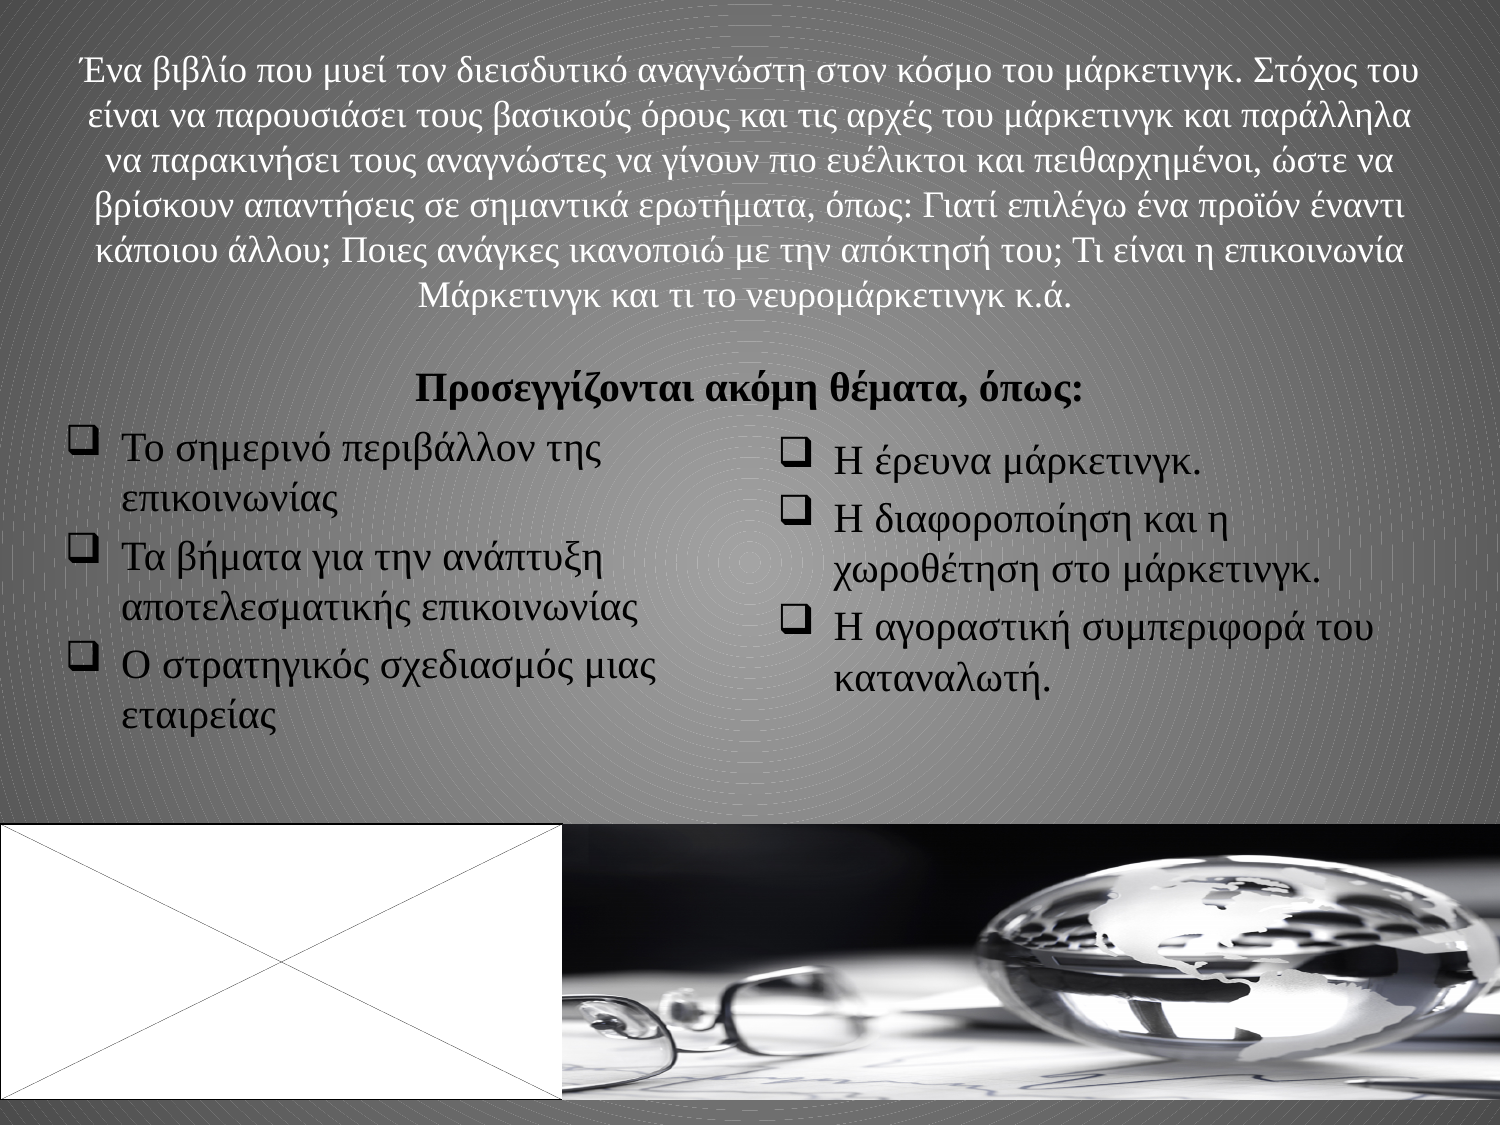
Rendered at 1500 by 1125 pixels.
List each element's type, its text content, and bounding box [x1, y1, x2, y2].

list Το σημερινό περιβάλλον της επικοινωνίας Τα βήματα για την ανάπτυξη αποτελεσματικής επικοινωνίας Ο στρατηγικός σχεδιασμός μιας εταιρείας [49, 412, 738, 776]
picture [562, 824, 1500, 1101]
title Ένα βιβλίο που μυεί τον διεισδυτικό αναγνώστη στον κόσμο του μάρκετινγκ. Στόχος του είναι να παρουσιάσει τους βασικούς όρους και τις αρχές του μάρκετινγκ και παράλληλα να παρακινήσει τους αναγνώστες να γίνουν πιο ευέλικτοι και πειθαρχημένοι, ώστε να βρίσκουν απαντήσεις σε σημαντικά ερωτήματα, όπως: Γιατί επιλέγω ένα προϊόν έναντι κάποιου άλλου; Ποιες ανάγκες ικανοποιώ με την απόκτησή του; Τι είναι η επικοινωνία Μάρκετινγκ και τι το νευρομάρκετινγκ κ.ά. Προσεγγίζονται ακόμη θέματα, όπως: [49, 37, 1451, 326]
list Η έρευνα μάρκετινγκ. Η διαφοροποίηση και η χωροθέτηση στο μάρκετινγκ. Η αγοραστική συμπεριφορά του καταναλωτή. [762, 424, 1451, 763]
